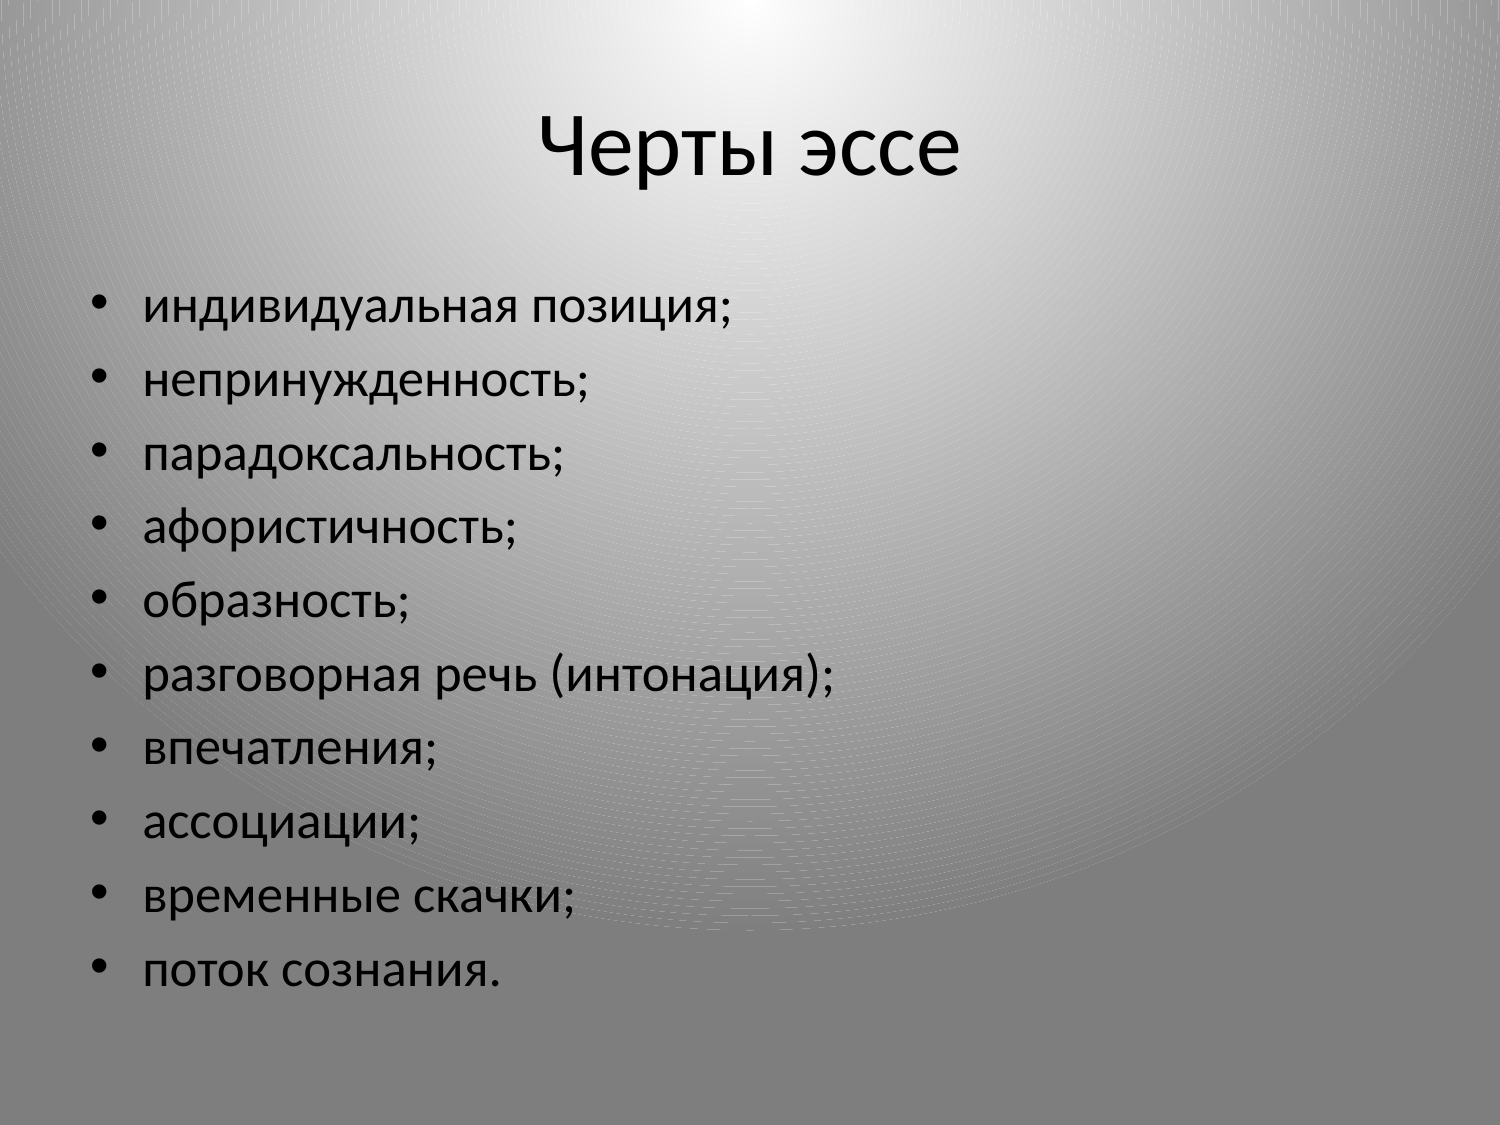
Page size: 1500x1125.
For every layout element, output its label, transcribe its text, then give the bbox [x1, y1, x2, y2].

title Черты эссе [75, 45, 1425, 233]
list индивидуальная позиция; непринужденность; парадоксальность; афористичность; образность; разговорная речь (интонация); впечатления; ассоциации; временные скачки; поток сознания. [75, 262, 1425, 1005]
